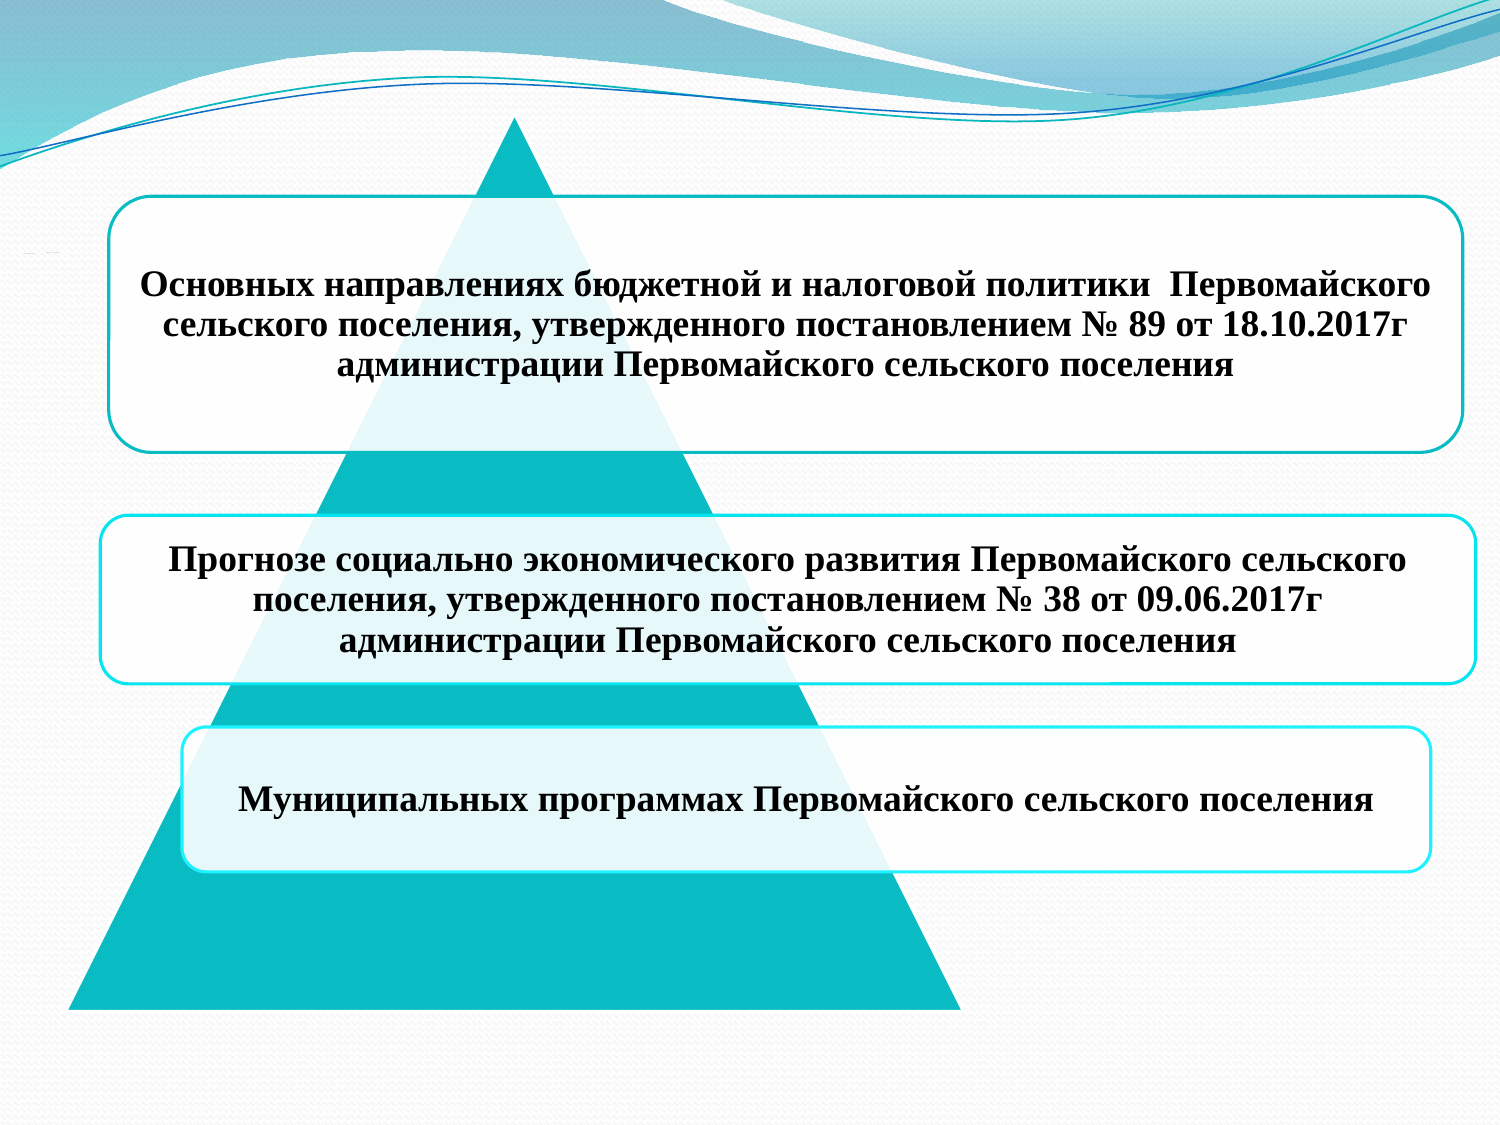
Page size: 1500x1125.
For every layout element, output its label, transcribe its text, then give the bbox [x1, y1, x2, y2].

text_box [88, 113, 1472, 1012]
title Составление проекта бюджета Калининского сельского поселения основывается на: [23, 93, 1500, 258]
